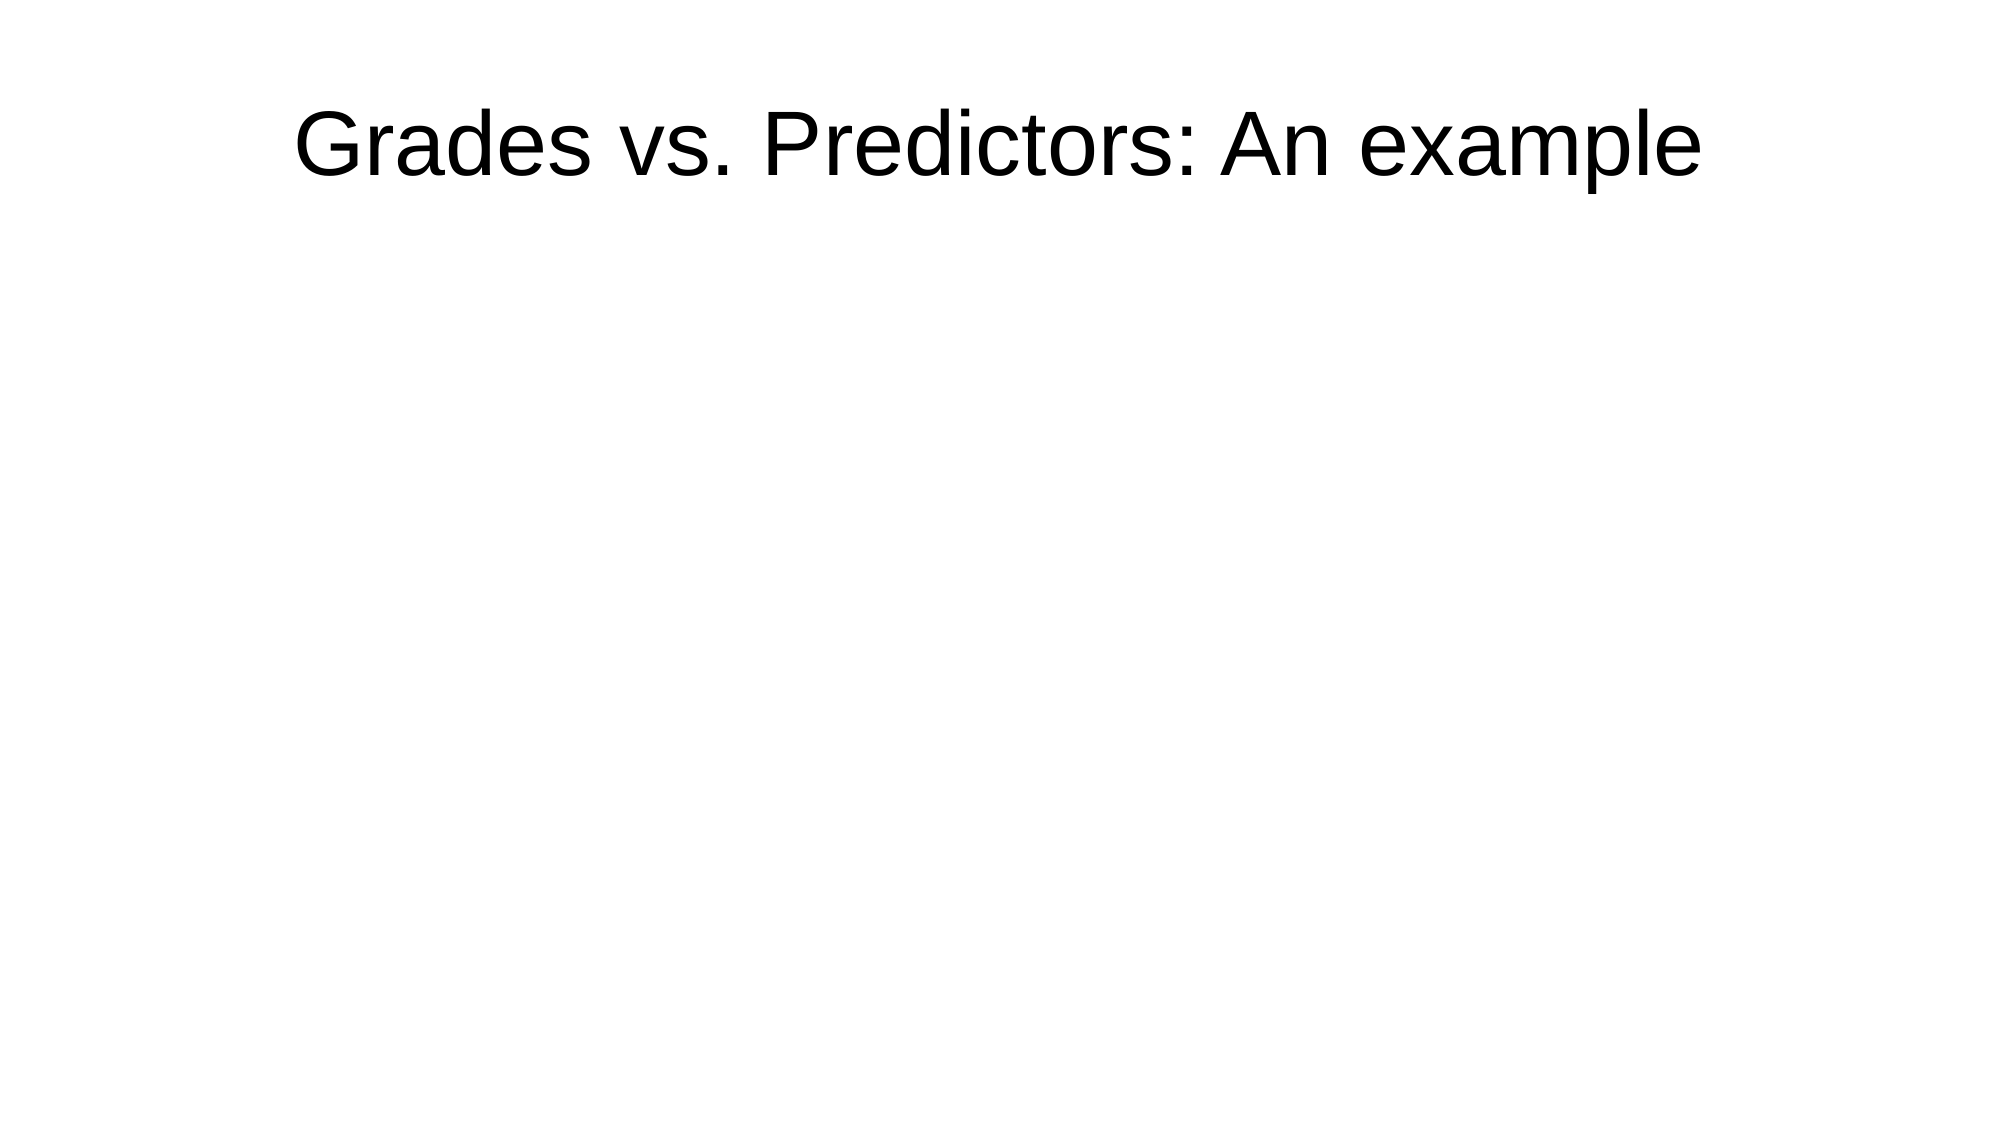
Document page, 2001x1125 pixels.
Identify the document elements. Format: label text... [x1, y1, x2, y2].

title Grades vs. Predictors: An example [99, 44, 1901, 233]
